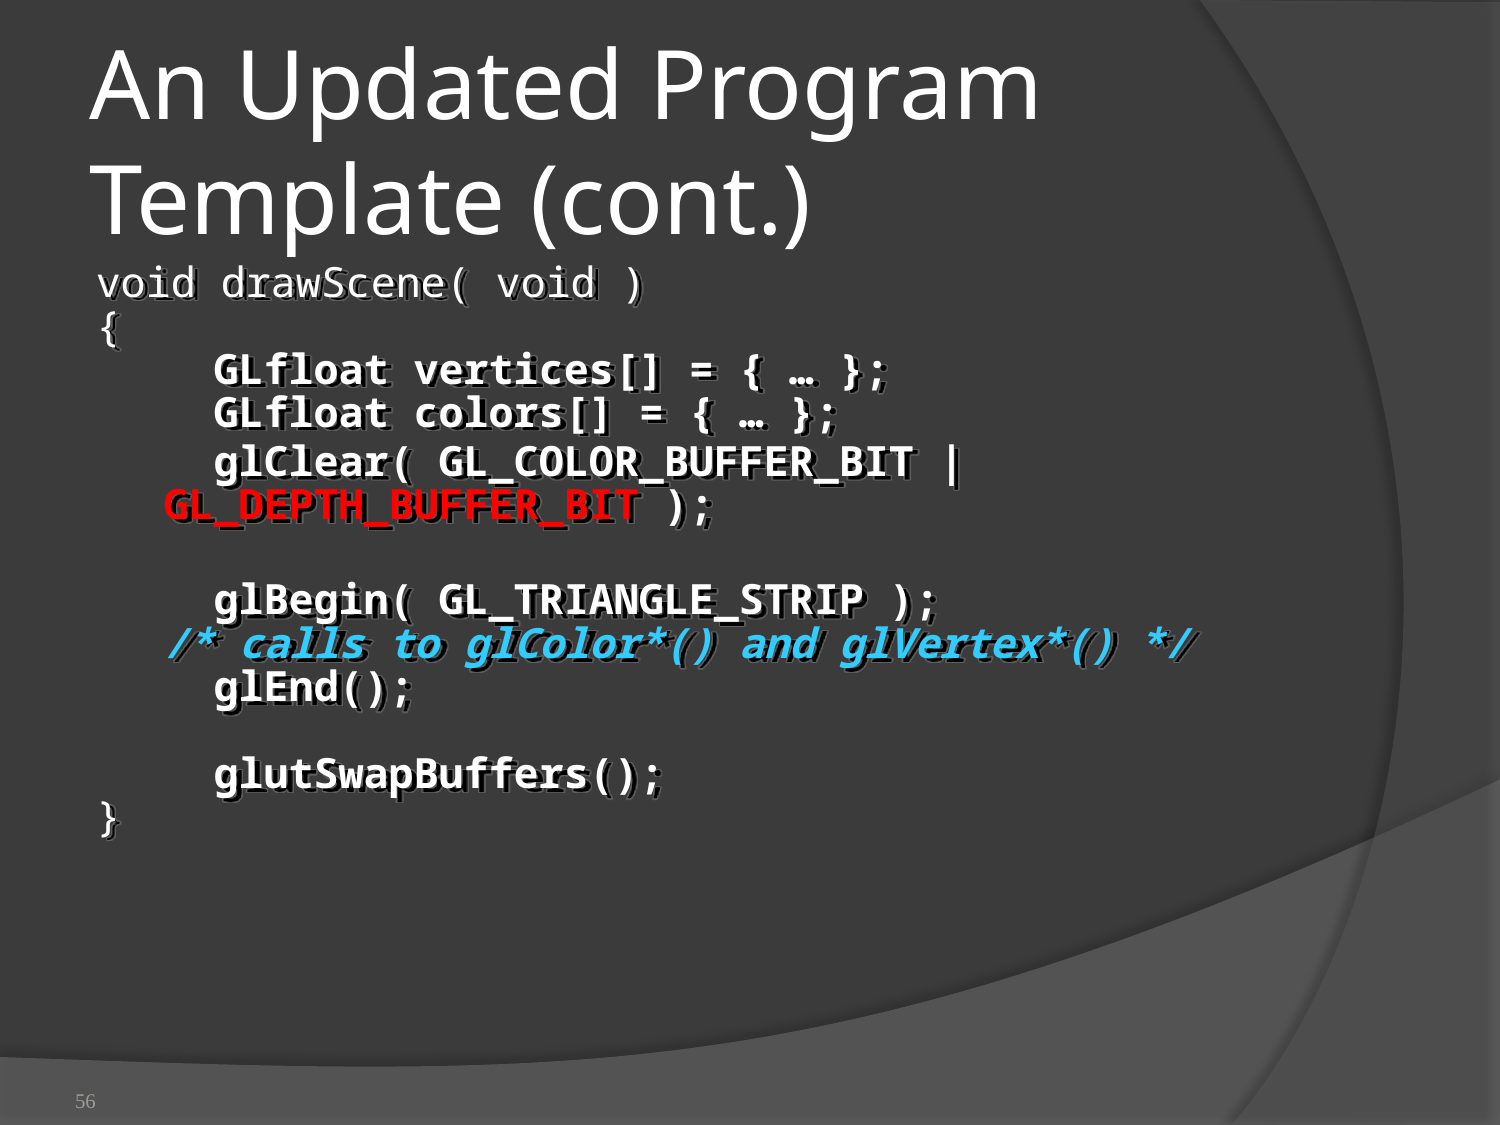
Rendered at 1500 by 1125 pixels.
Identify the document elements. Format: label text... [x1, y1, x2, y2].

title An Updated Program Template (cont.) [75, 45, 1300, 233]
list void drawScene( void ) { GLfloat vertices[] = { … }; GLfloat colors[] = { … }; glClear( GL_COLOR_BUFFER_BIT | GL_DEPTH_BUFFER_BIT ); glBegin( GL_TRIANGLE_STRIP ); /* calls to glColor*() and glVertex*() */ glEnd(); glutSwapBuffers(); } [75, 262, 1483, 1005]
slide_number 56 [75, 1053, 425, 1114]
